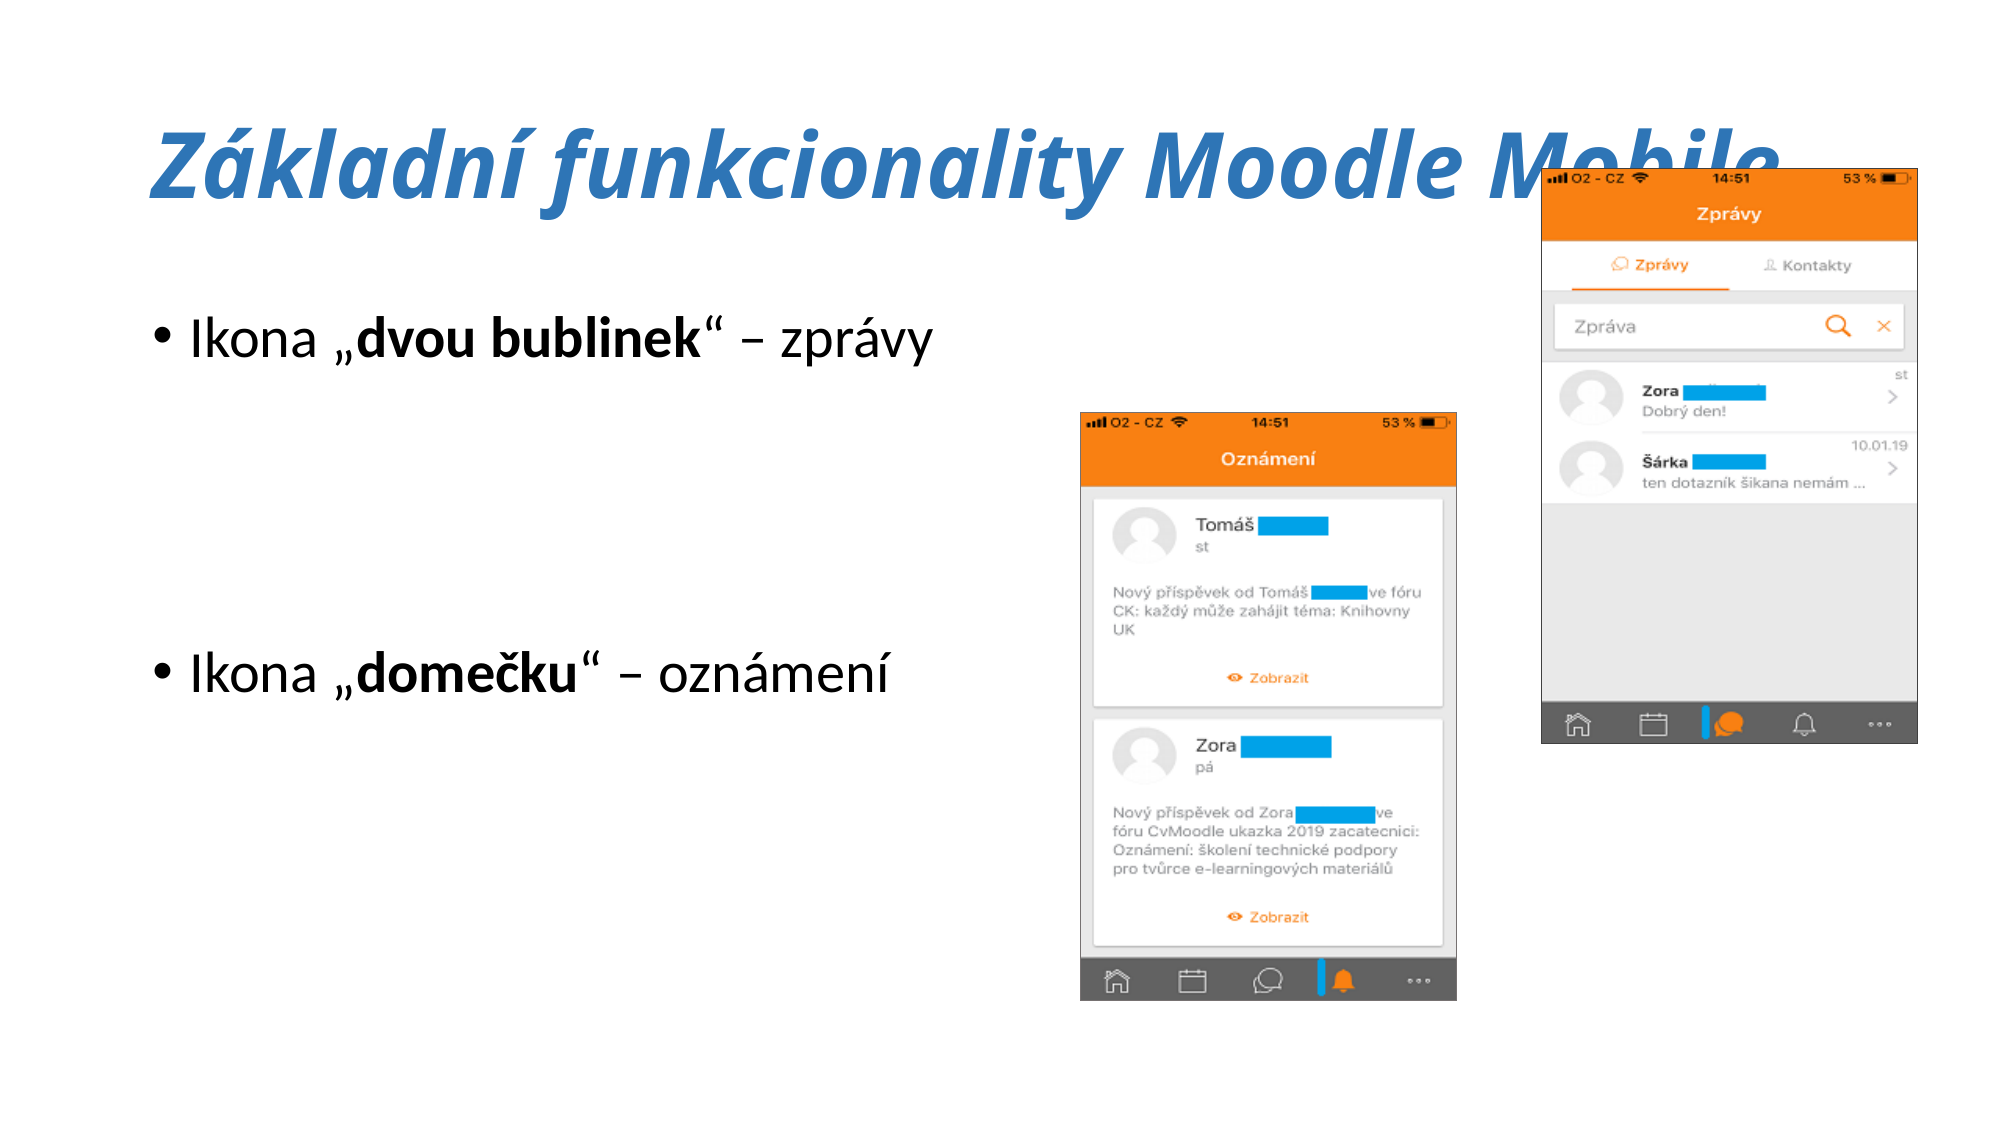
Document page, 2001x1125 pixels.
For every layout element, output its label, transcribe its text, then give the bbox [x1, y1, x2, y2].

picture [1541, 168, 1918, 744]
title Základní funkcionality Moodle Mobile [137, 59, 1863, 278]
list Ikona „dvou bublinek“ – zprávy Ikona „domečku“ – oznámení [137, 299, 1863, 1014]
picture [1080, 412, 1457, 1001]
